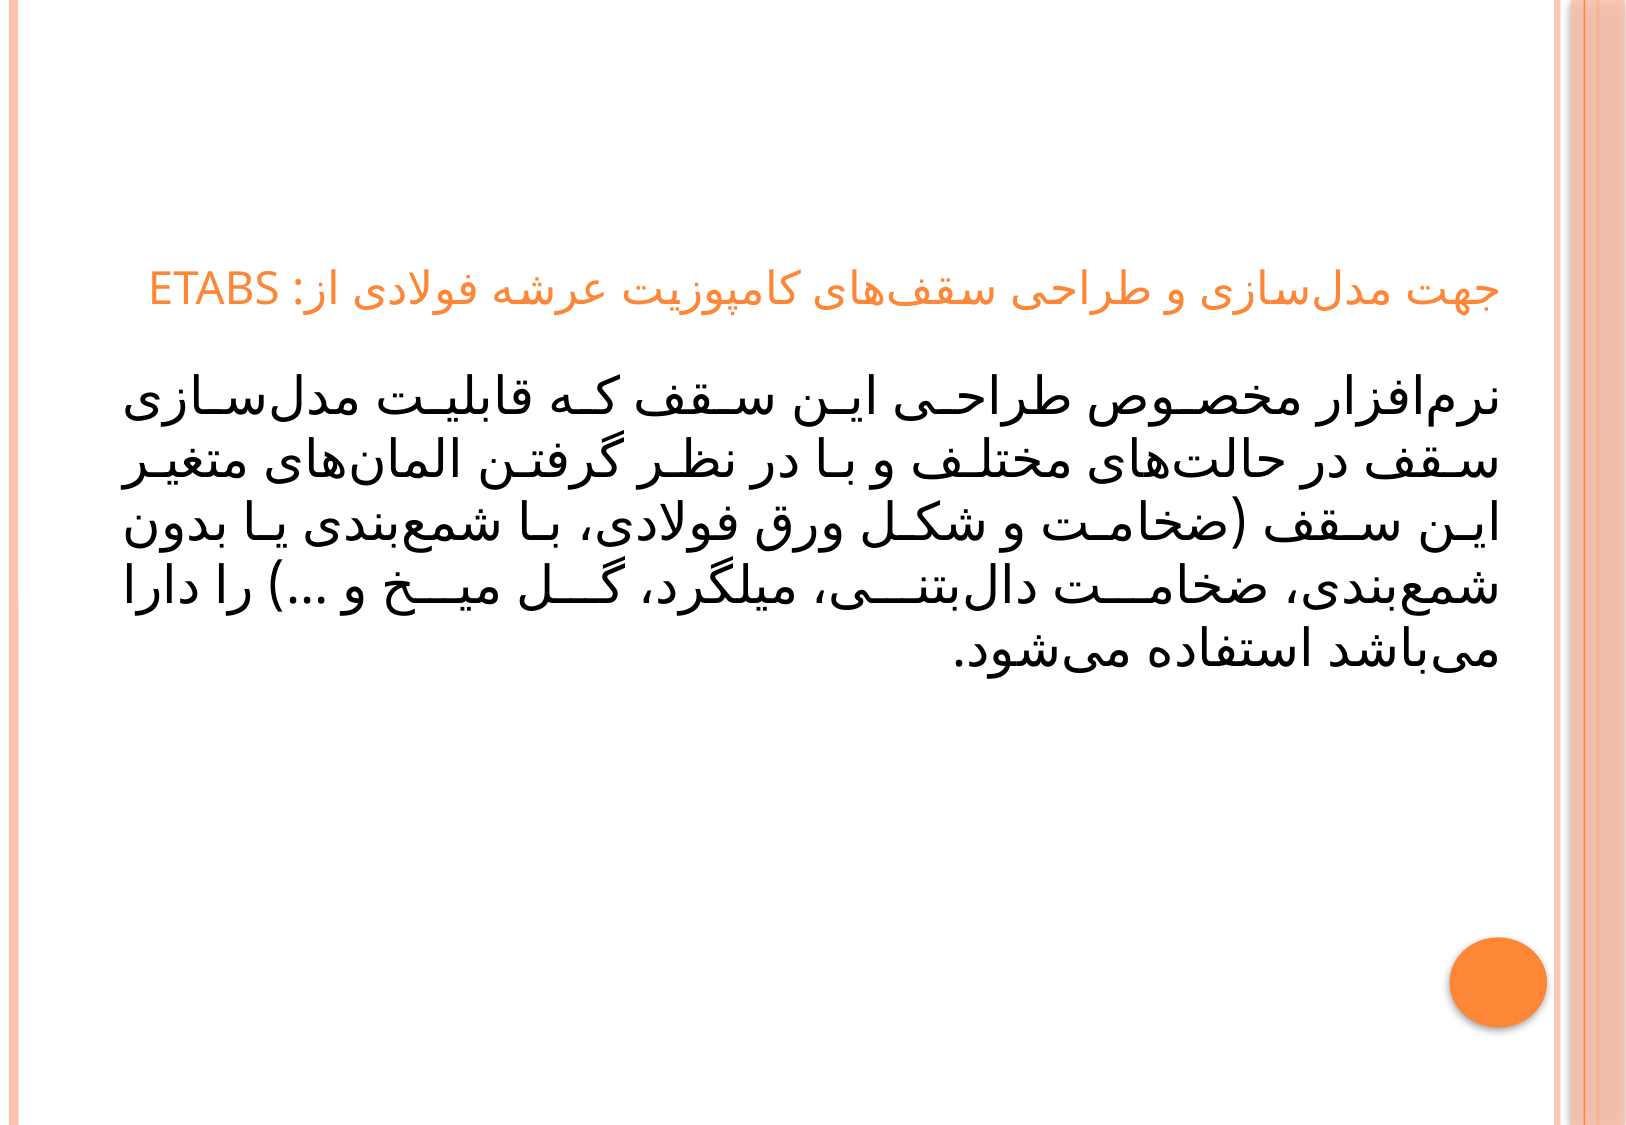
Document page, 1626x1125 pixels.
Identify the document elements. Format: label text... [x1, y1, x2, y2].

title جهت مدل‌سازی و طراحی سقف‌های کامپوزیت عرشه فولادی از: ETABS نرم‌افزار مخصوص طراحی این سقف که قابلیت مدل‌سازی سقف در حالت‌های مختلف و با در نظر گرفتن المان‌های متغیر این سقف (ضخامت و شکل ورق فولادی، با شمع‌بندی یا بدون شمع‌بندی، ضخامت دال‌بتنی، میلگرد، گل میخ و …) را دارا می‌باشد استفاده می‌شود. [108, 251, 1517, 685]
